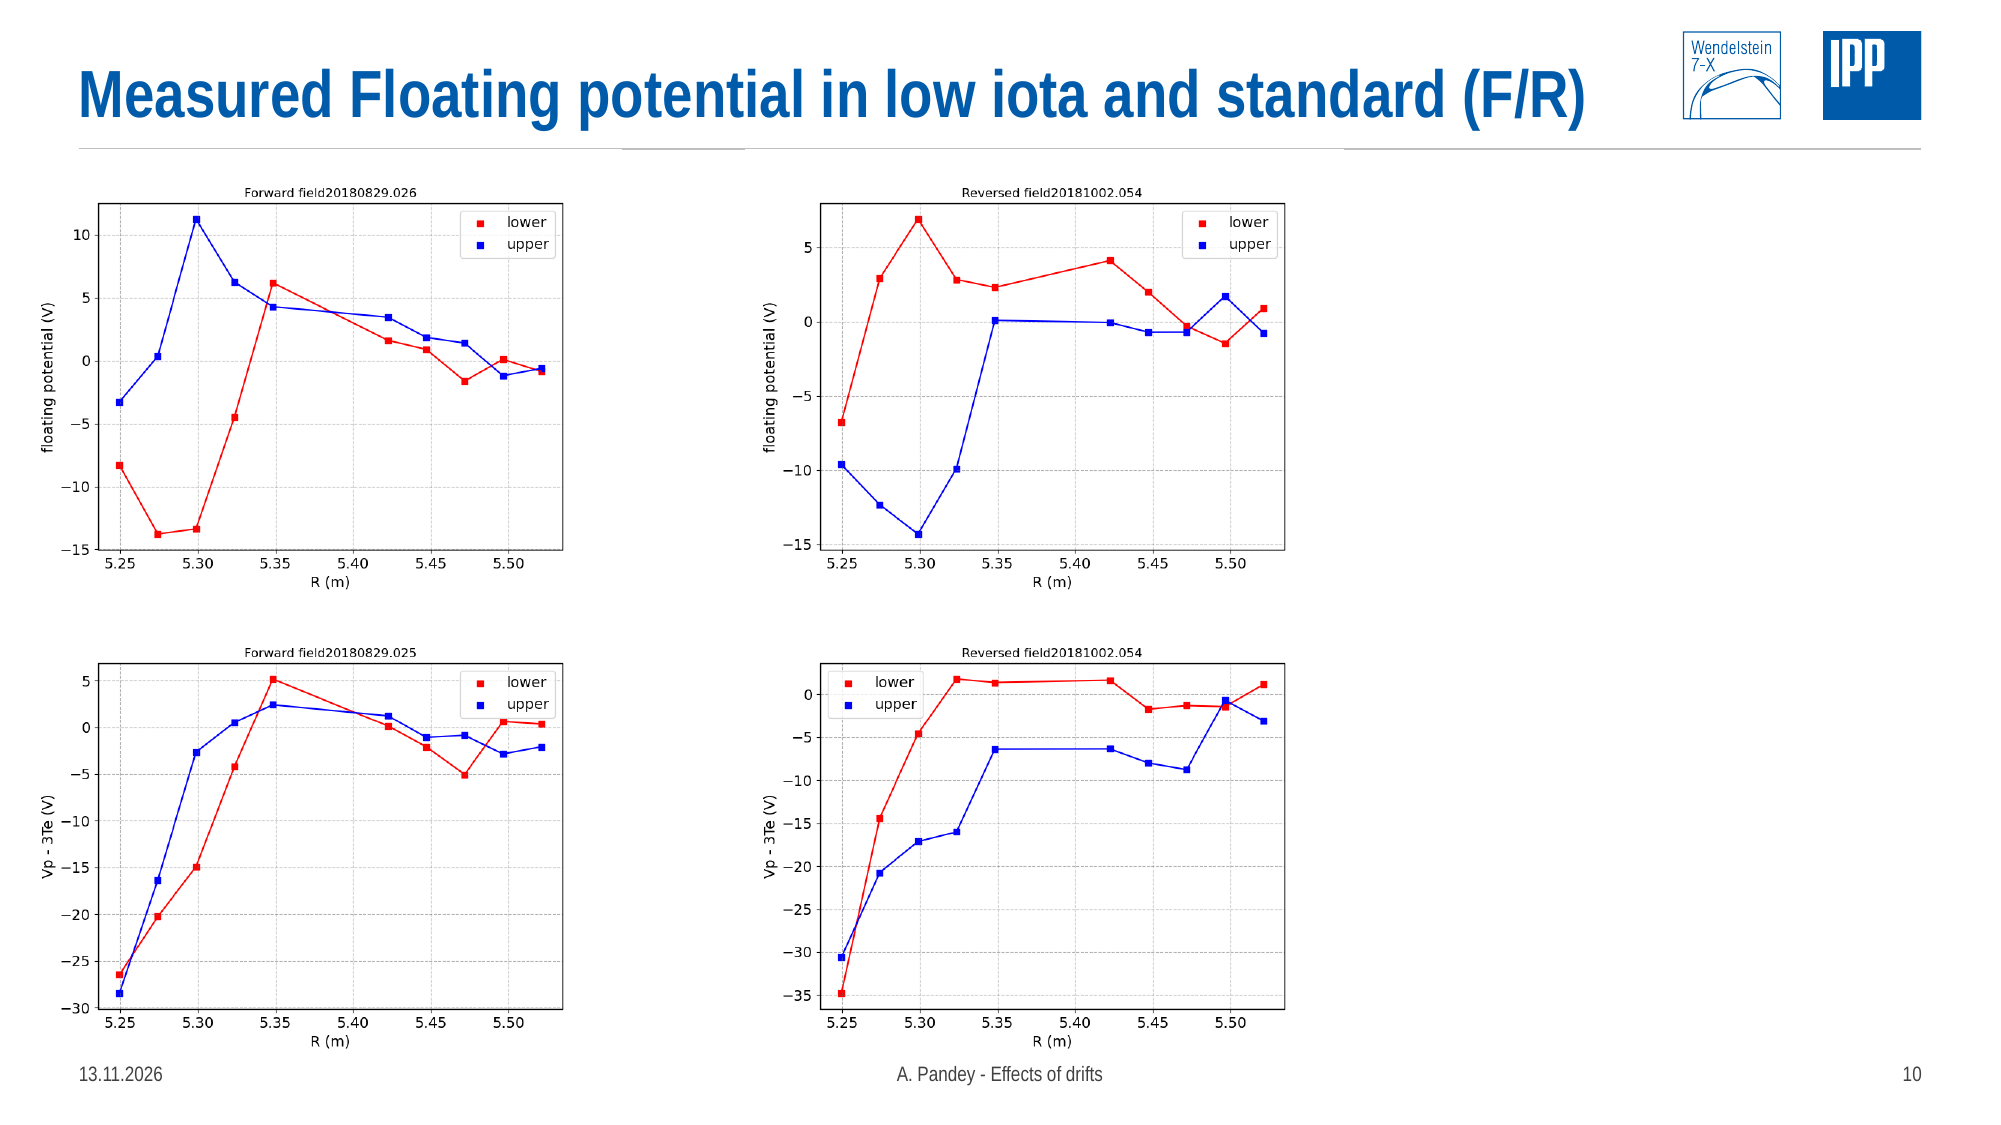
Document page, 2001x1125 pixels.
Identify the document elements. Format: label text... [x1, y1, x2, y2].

picture [23, 609, 622, 1058]
footer A. Pandey - Effects of drifts [297, 1042, 1703, 1103]
picture [745, 149, 1344, 599]
picture [23, 149, 622, 599]
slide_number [78, 1058, 262, 1103]
title Measured Floating potential in low iota and standard (F/R) [78, 30, 1638, 139]
picture [745, 609, 1344, 1058]
slide_number 10 [1744, 1042, 1922, 1103]
